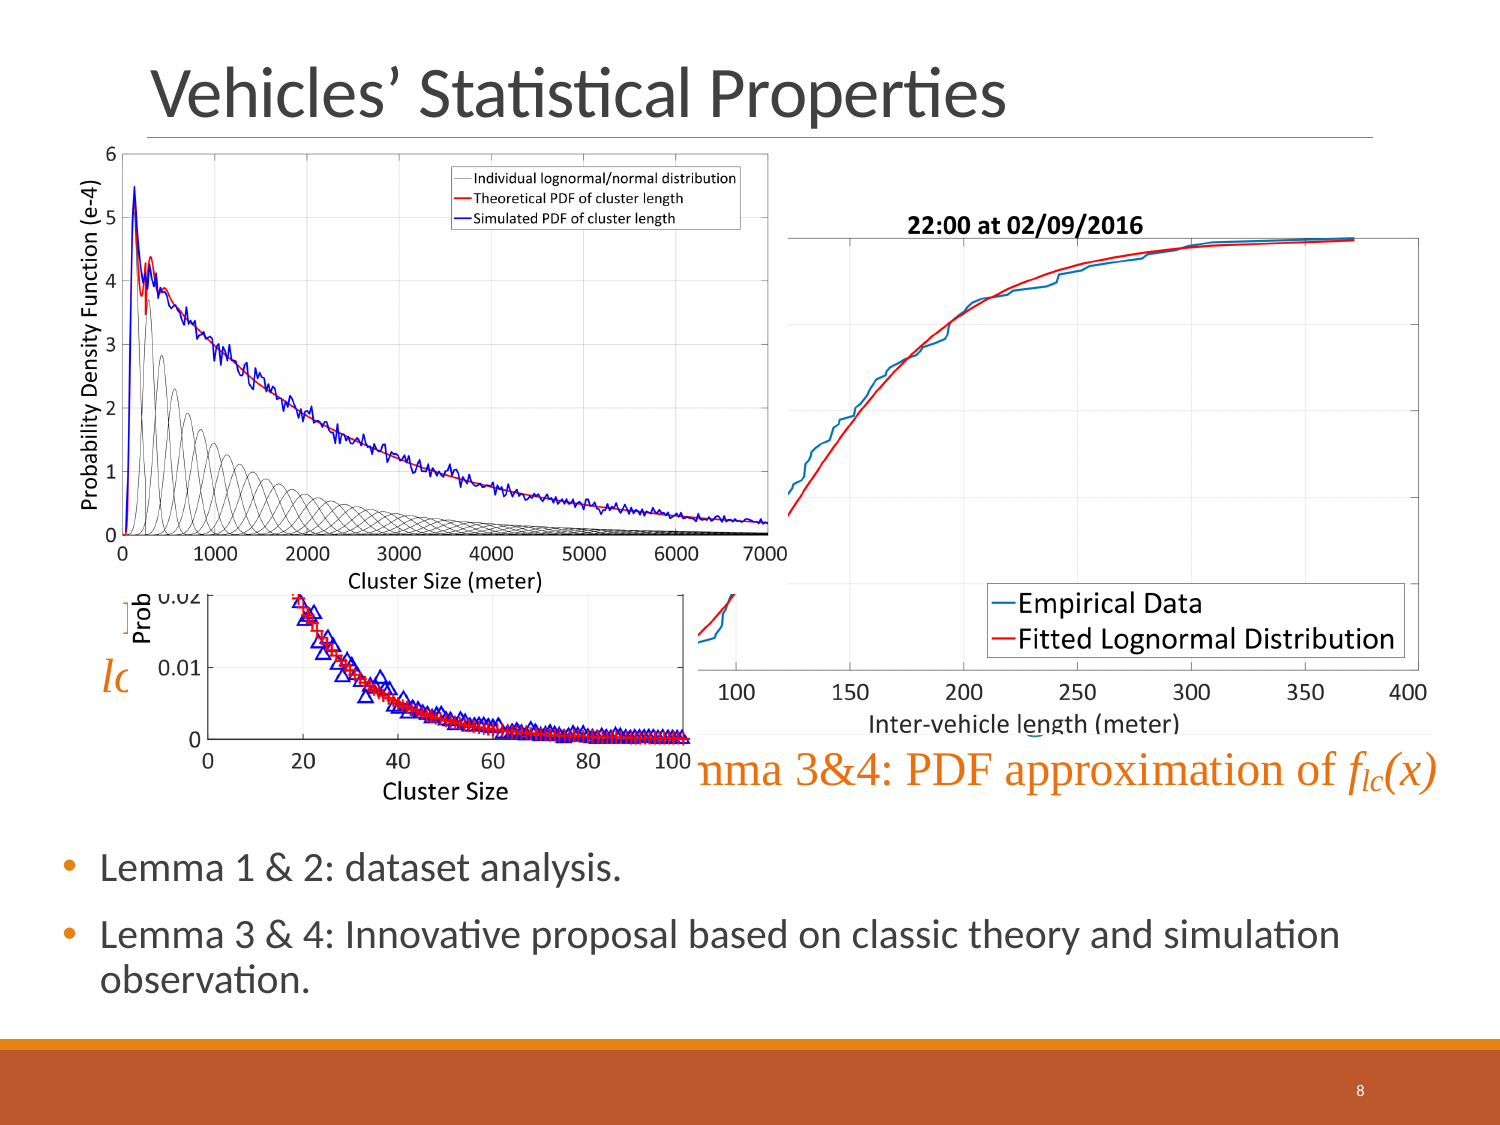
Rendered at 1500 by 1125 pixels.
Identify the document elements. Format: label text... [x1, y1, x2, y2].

list Lemma 1 & 2: dataset analysis. Lemma 3 & 4: Innovative proposal based on classic theory and simulation observation. [62, 838, 1450, 1038]
picture [74, 144, 1462, 821]
slide_number 8 [1218, 1059, 1380, 1120]
title Vehicles’ Statistical Properties [135, 49, 1373, 140]
